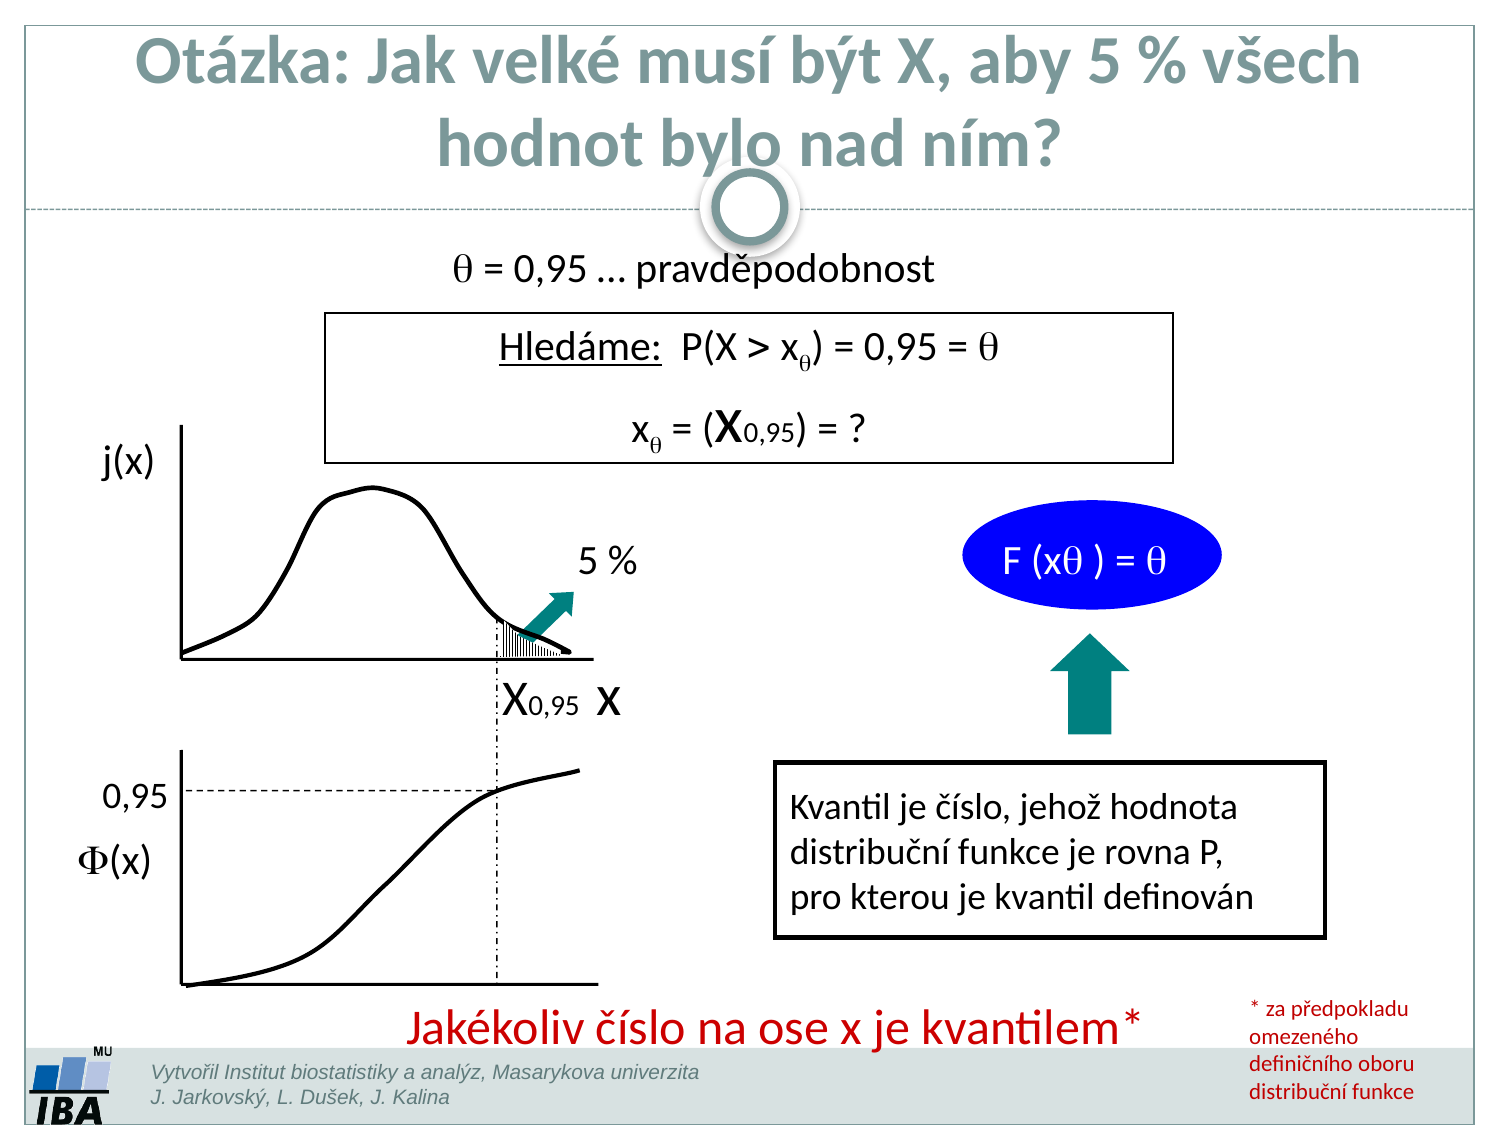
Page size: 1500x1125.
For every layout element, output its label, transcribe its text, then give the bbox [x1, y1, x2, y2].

text_box Kvantil je číslo, jehož hodnota distribuční funkce je rovna P, pro kterou je kvantil definován [774, 762, 1325, 938]
text_box X0,95 x [487, 649, 716, 718]
text_box [1050, 633, 1130, 735]
text_box Jakékoliv číslo na ose x je kvantilem* [274, 987, 1234, 1055]
text_box F(x) [62, 825, 174, 890]
text_box 0,95 [87, 764, 174, 825]
text_box j(x) [87, 425, 178, 490]
picture [29, 1046, 112, 1125]
text_box [962, 500, 1201, 587]
text_box 5 % [599, 525, 702, 582]
text_box F (xq ) = q [987, 525, 1216, 594]
text_box [1001, 594, 1183, 610]
text_box [1216, 538, 1222, 571]
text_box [180, 424, 594, 660]
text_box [180, 749, 599, 985]
text_box Hledáme: P(X > xq) = 0,95 = q xq = (x0,95) = ? [324, 313, 1174, 464]
text_box * za předpokladu omezeného definičního oboru distribuční funkce [1234, 986, 1451, 1111]
title Otázka: Jak velké musí být X, aby 5 % všech hodnot bylo nad ním? [112, 0, 1388, 188]
text_box q = 0,95 … pravděpodobnost [437, 233, 1113, 301]
footer Vytvořil Institut biostatistiky a analýz, Masarykova univerzita J. Jarkovský, L. Dušek, J. Kalina [135, 1051, 724, 1112]
